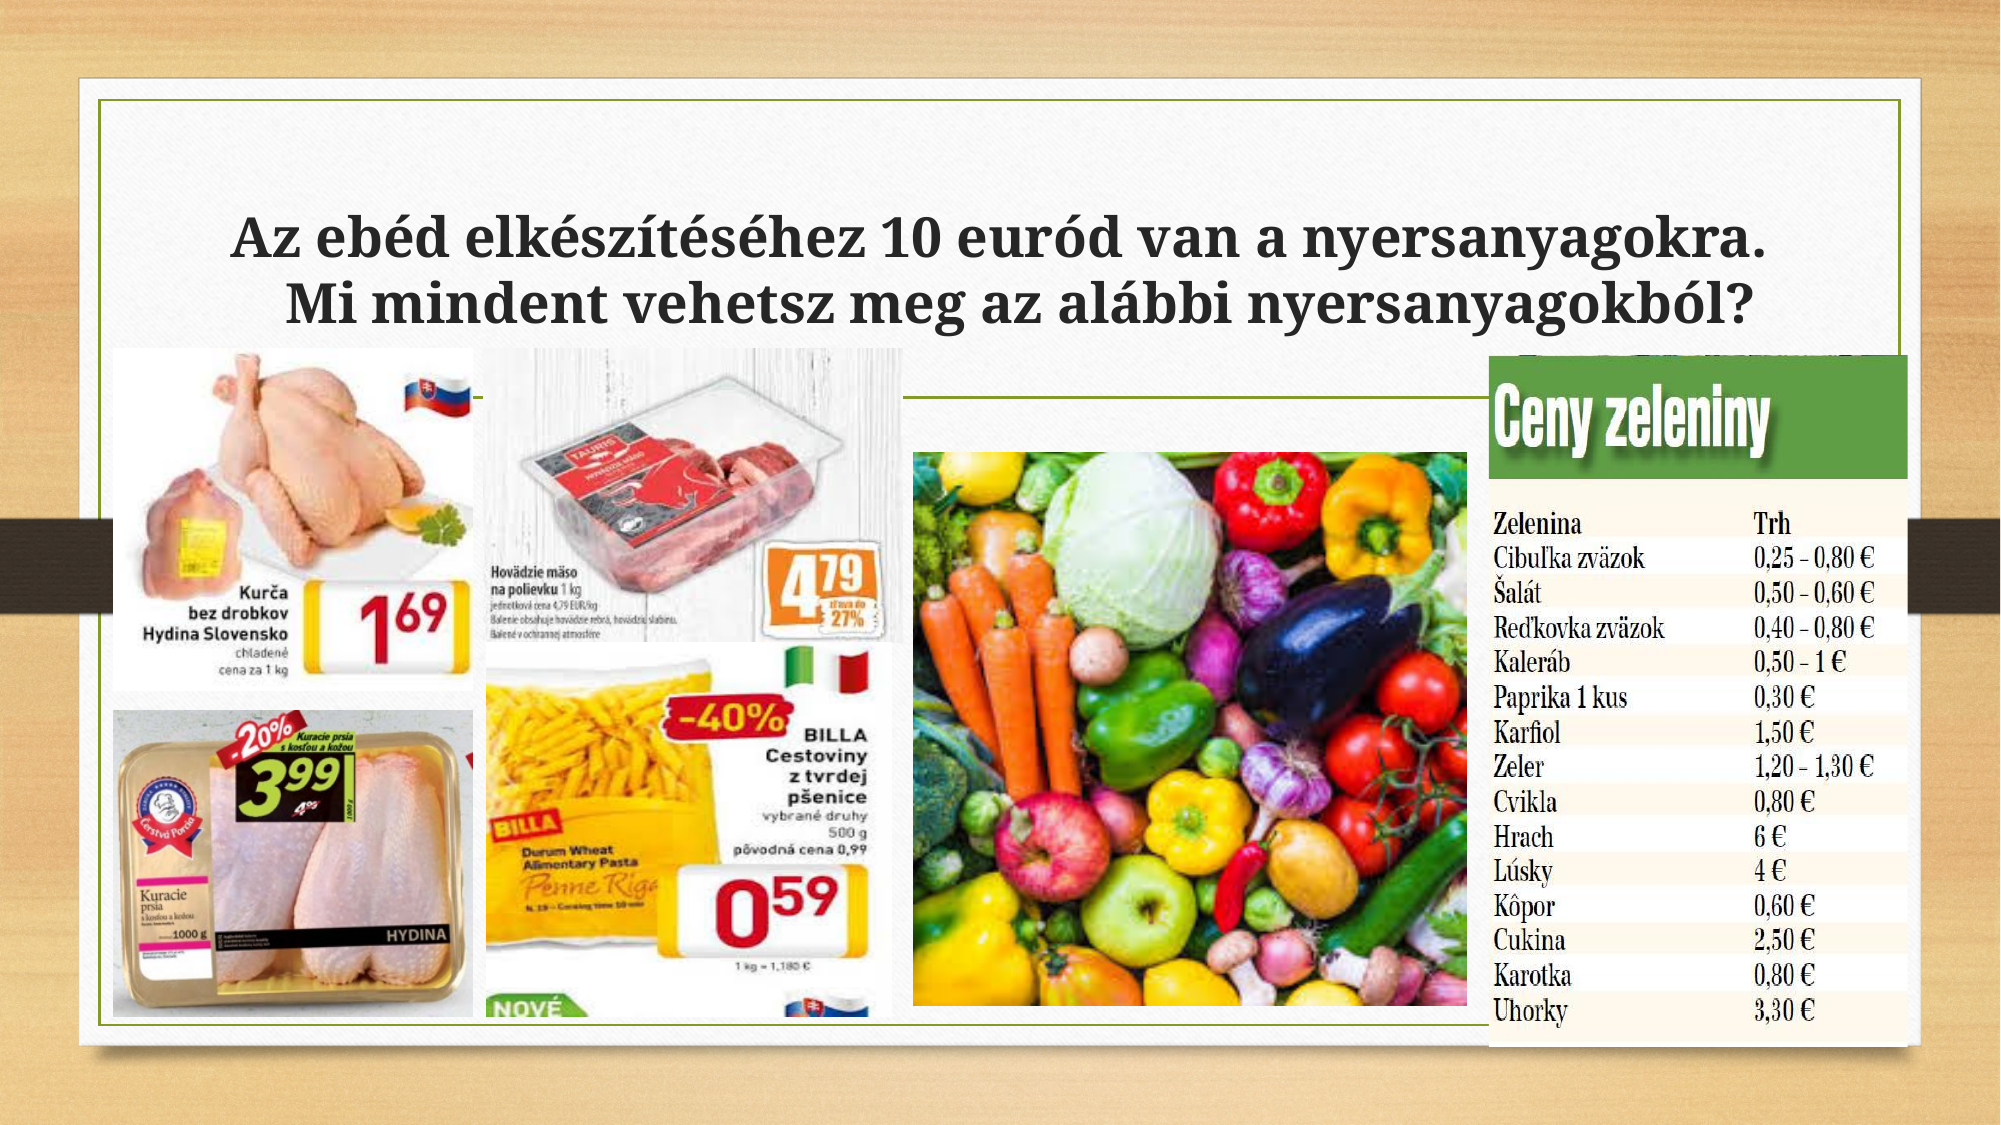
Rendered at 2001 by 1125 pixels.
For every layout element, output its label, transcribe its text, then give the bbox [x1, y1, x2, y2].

picture [0, 0, 2001, 1125]
title Az ebéd elkészítéséhez 10 euród van a nyersanyagokra. Mi mindent vehetsz meg az alábbi nyersanyagokból? [212, 161, 1788, 375]
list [112, 348, 473, 691]
